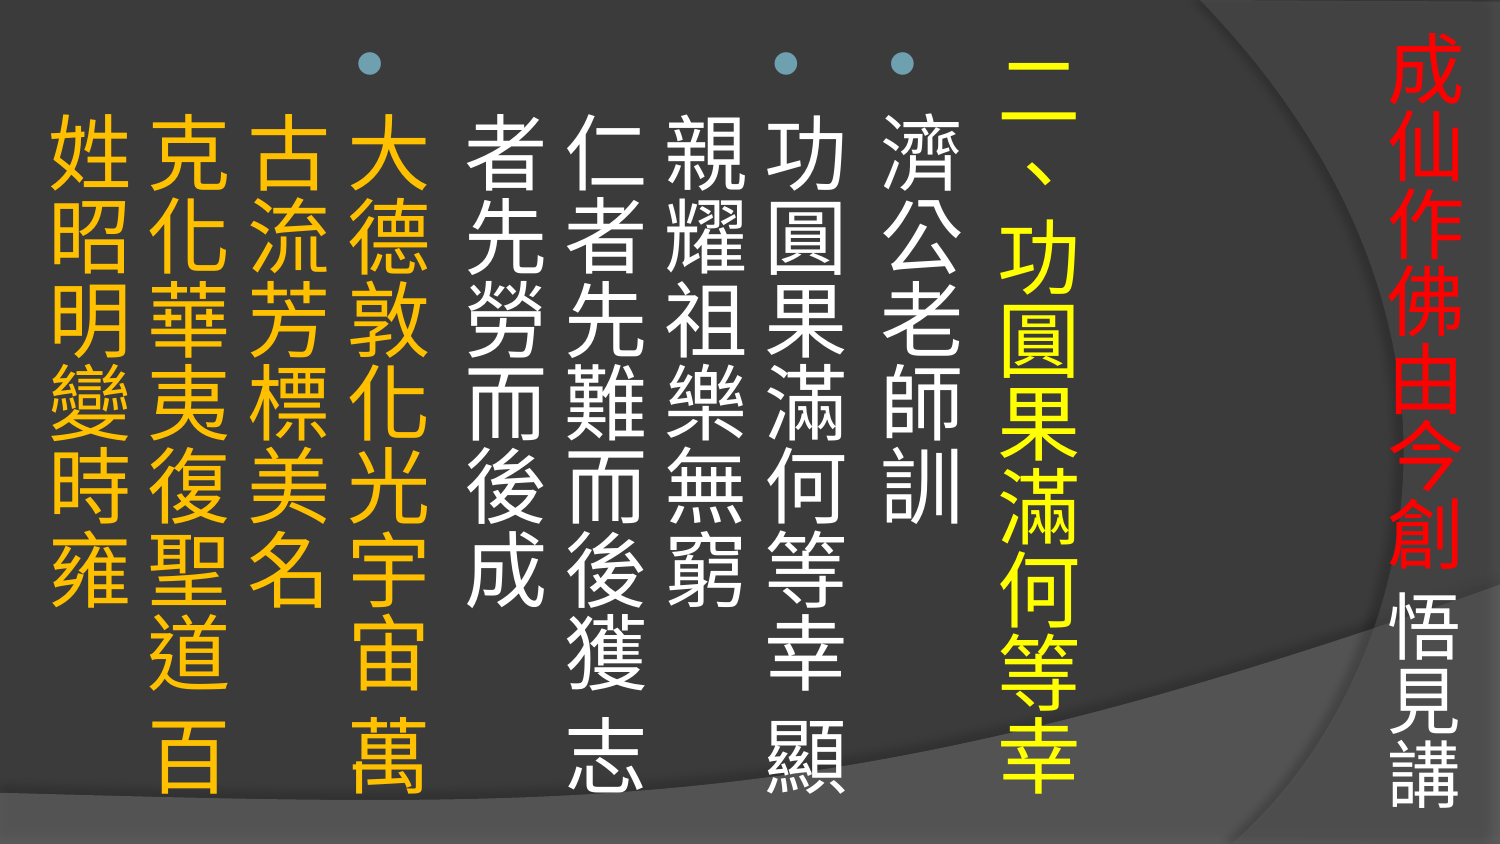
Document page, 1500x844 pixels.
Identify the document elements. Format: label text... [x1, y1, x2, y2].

title 成仙作佛由今創 悟見講 [1364, 21, 1483, 820]
list 二、功圓果滿何等幸 濟公老師訓 功圓果滿何等幸 顯親耀祖樂無窮 仁者先難而後獲 志者先勞而後成 大德敦化光宇宙 萬古流芳標美名 克化華夷復聖道 百姓昭明變時雍 [29, 27, 1365, 820]
